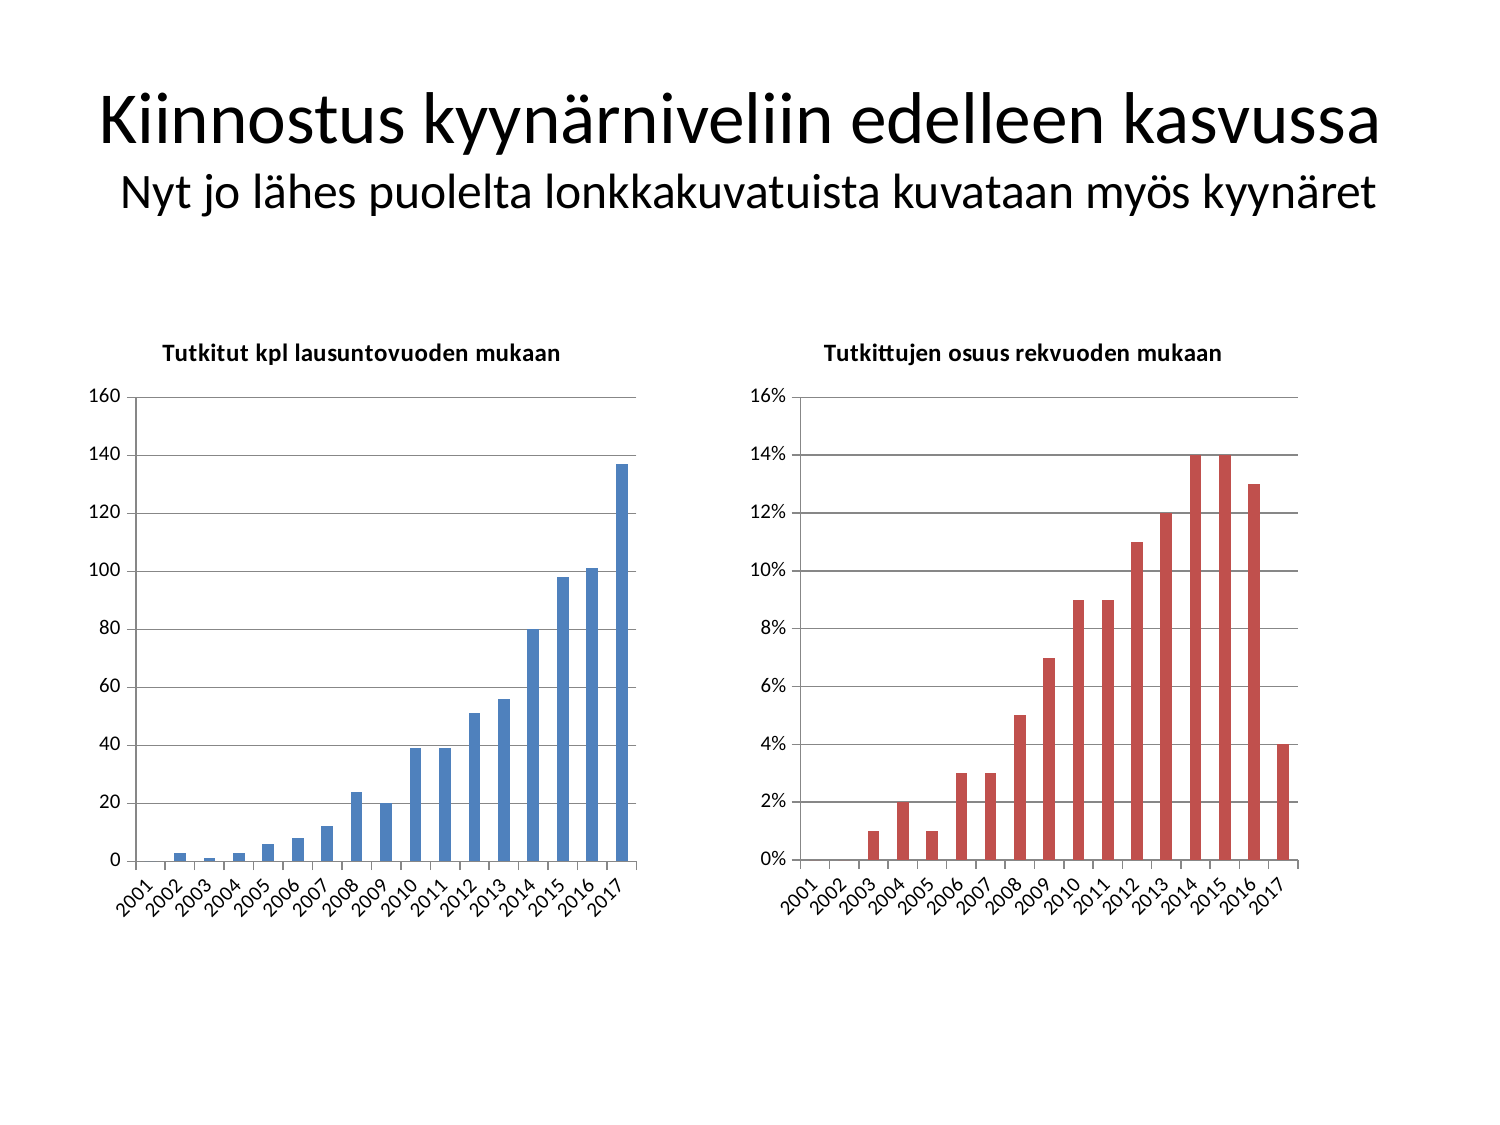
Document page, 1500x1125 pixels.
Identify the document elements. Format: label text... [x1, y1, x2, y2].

chart [737, 314, 1310, 933]
chart [76, 314, 649, 934]
title Kiinnostus kyynärniveliin edelleen kasvussa Nyt jo lähes puolelta lonkkakuvatuista kuvataan myös kyynäret [75, 45, 1424, 244]
